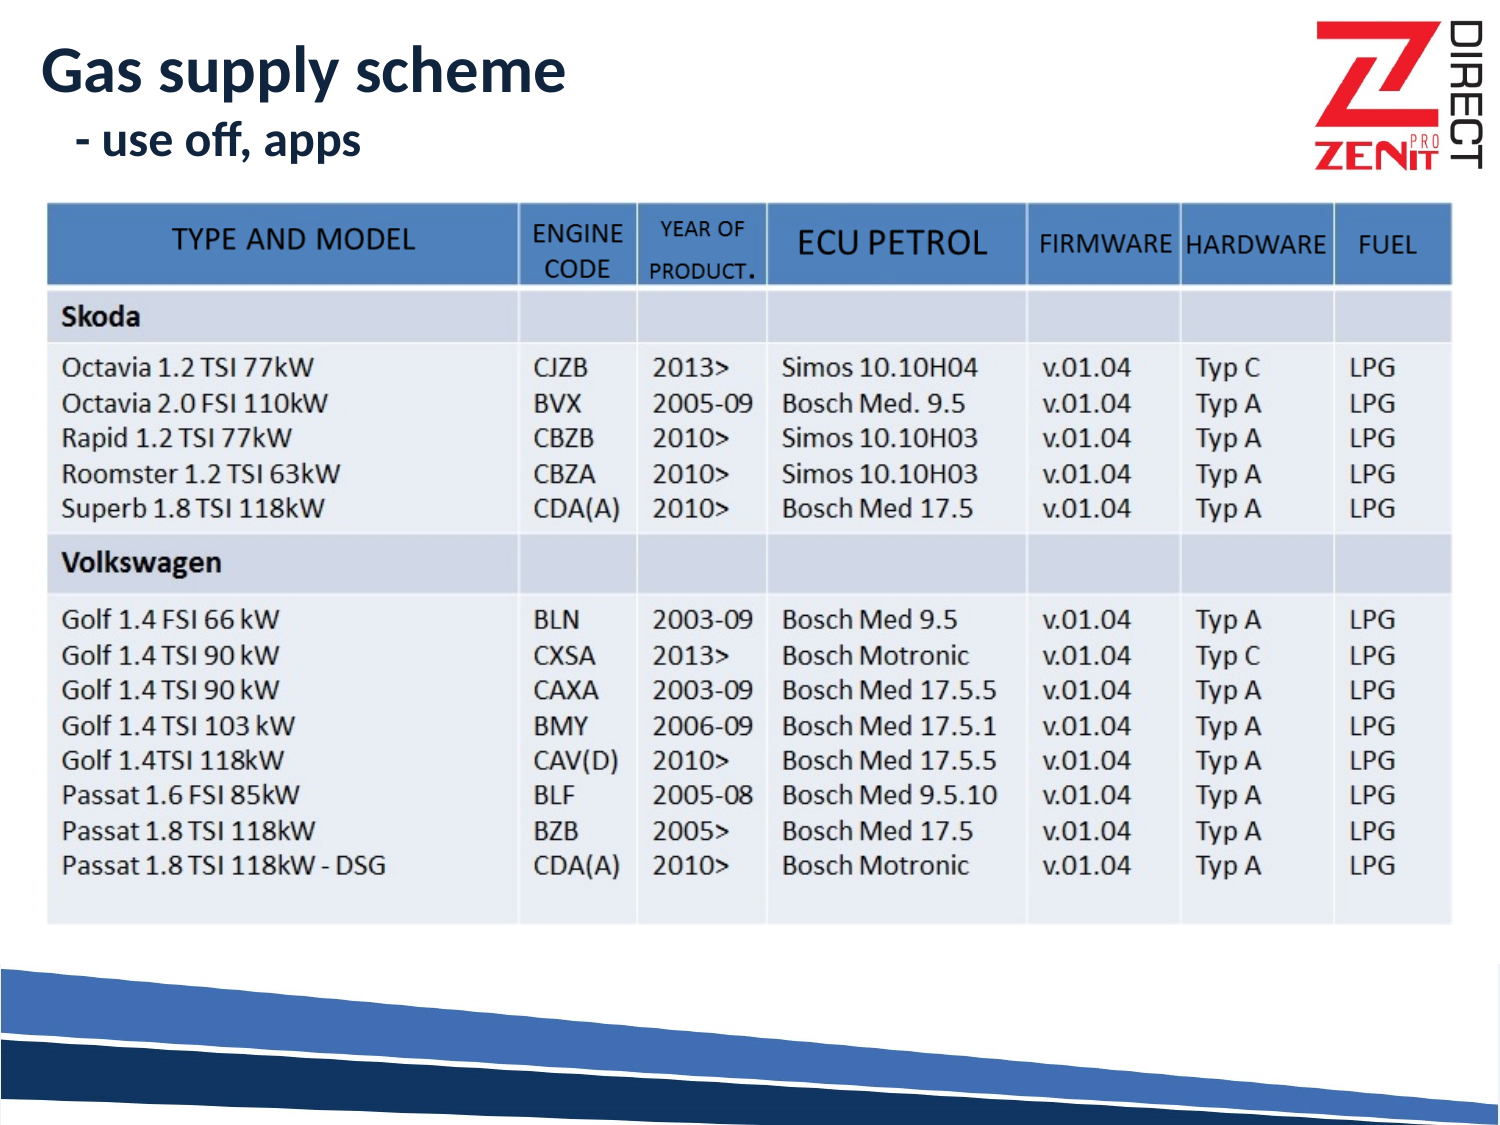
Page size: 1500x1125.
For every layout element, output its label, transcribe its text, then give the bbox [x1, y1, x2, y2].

picture [45, 200, 1455, 925]
picture [1314, 18, 1486, 173]
picture [0, 963, 1500, 1125]
text_box Gas supply scheme - use off, apps [26, 18, 1313, 174]
